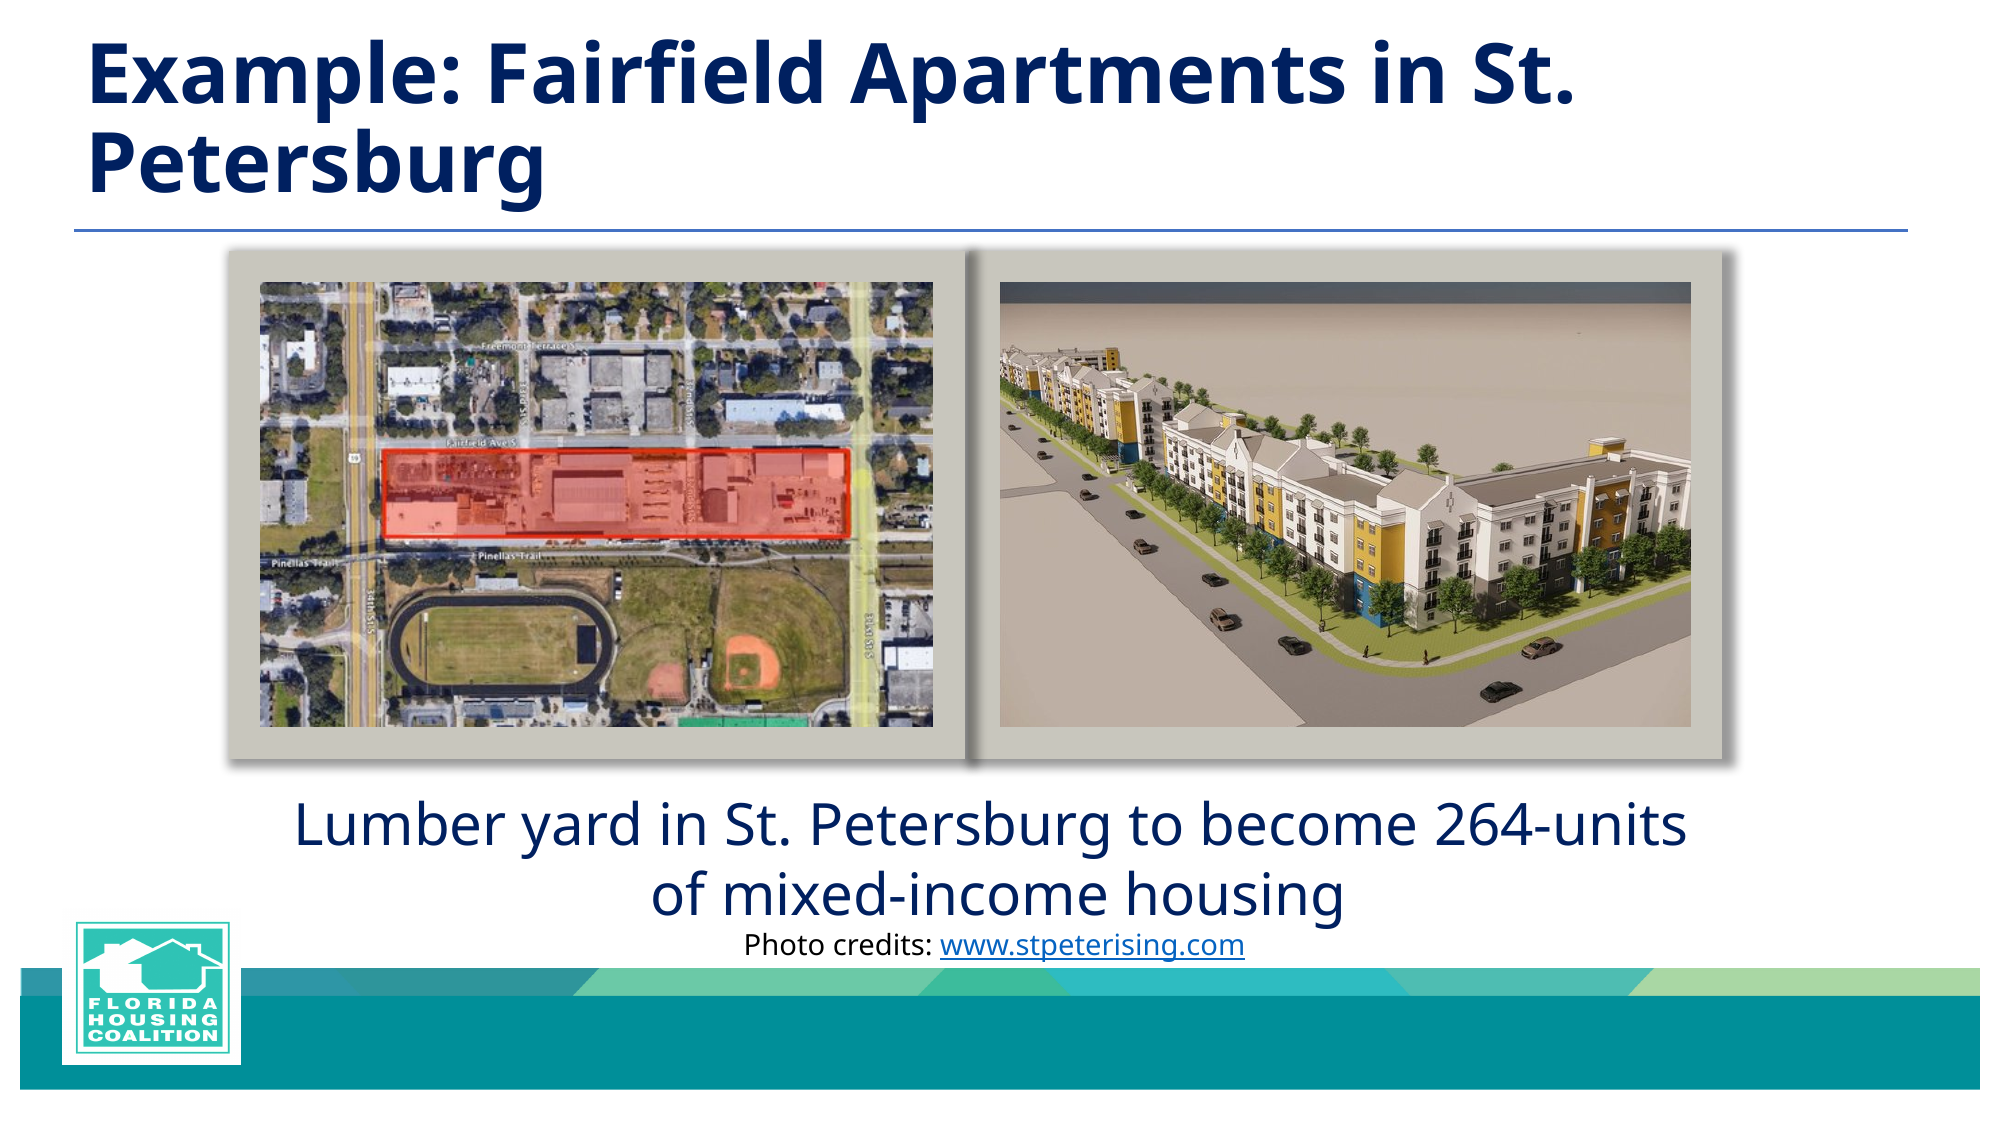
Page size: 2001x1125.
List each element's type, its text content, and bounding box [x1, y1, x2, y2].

picture [260, 281, 934, 728]
picture [20, 974, 1980, 1065]
title Example: Fairfield Apartments in St. Petersburg [70, 12, 1909, 230]
picture [999, 281, 1691, 728]
text_box Lumber yard in St. Petersburg to become 264-units of mixed-income housing Photo credits: www.stpeterising.com [0, 779, 1997, 974]
